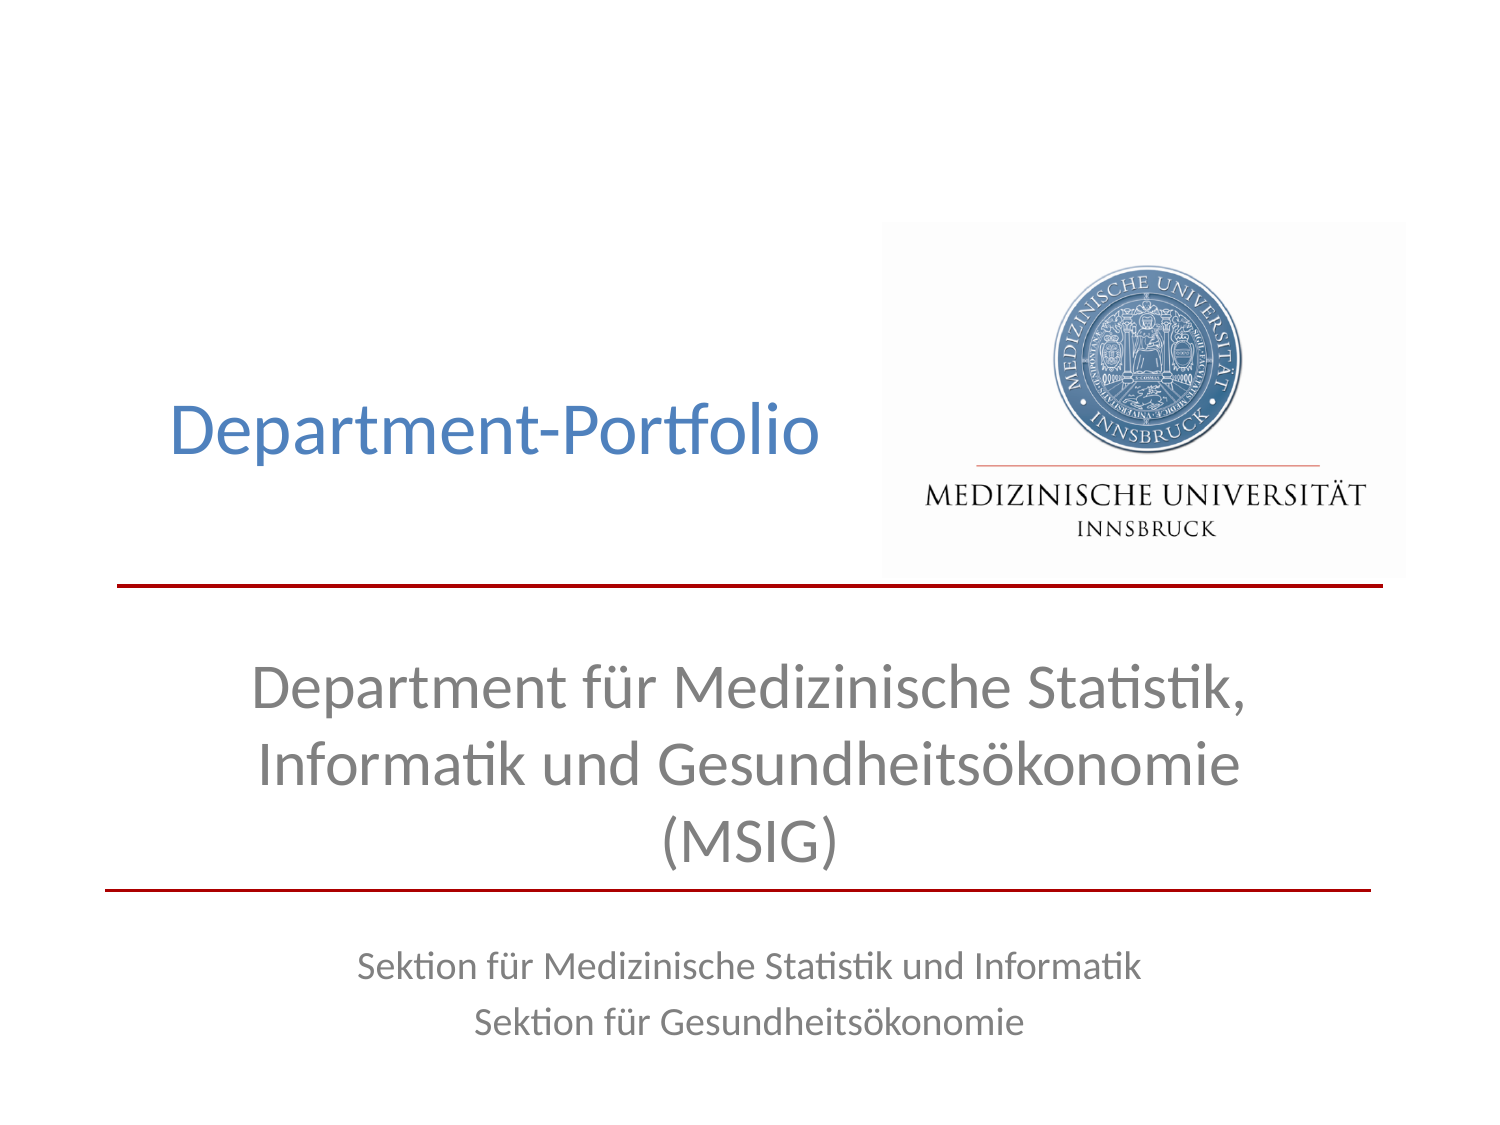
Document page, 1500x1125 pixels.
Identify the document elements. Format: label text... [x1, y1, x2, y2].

title Department-Portfolio [112, 257, 880, 591]
picture [882, 222, 1406, 578]
subtitle Department für Medizinische Statistik, Informatik und Gesundheitsökonomie (MSIG) Sektion für Medizinische Statistik und Informatik Sektion für Gesundheitsökonomie [224, 637, 1276, 1055]
